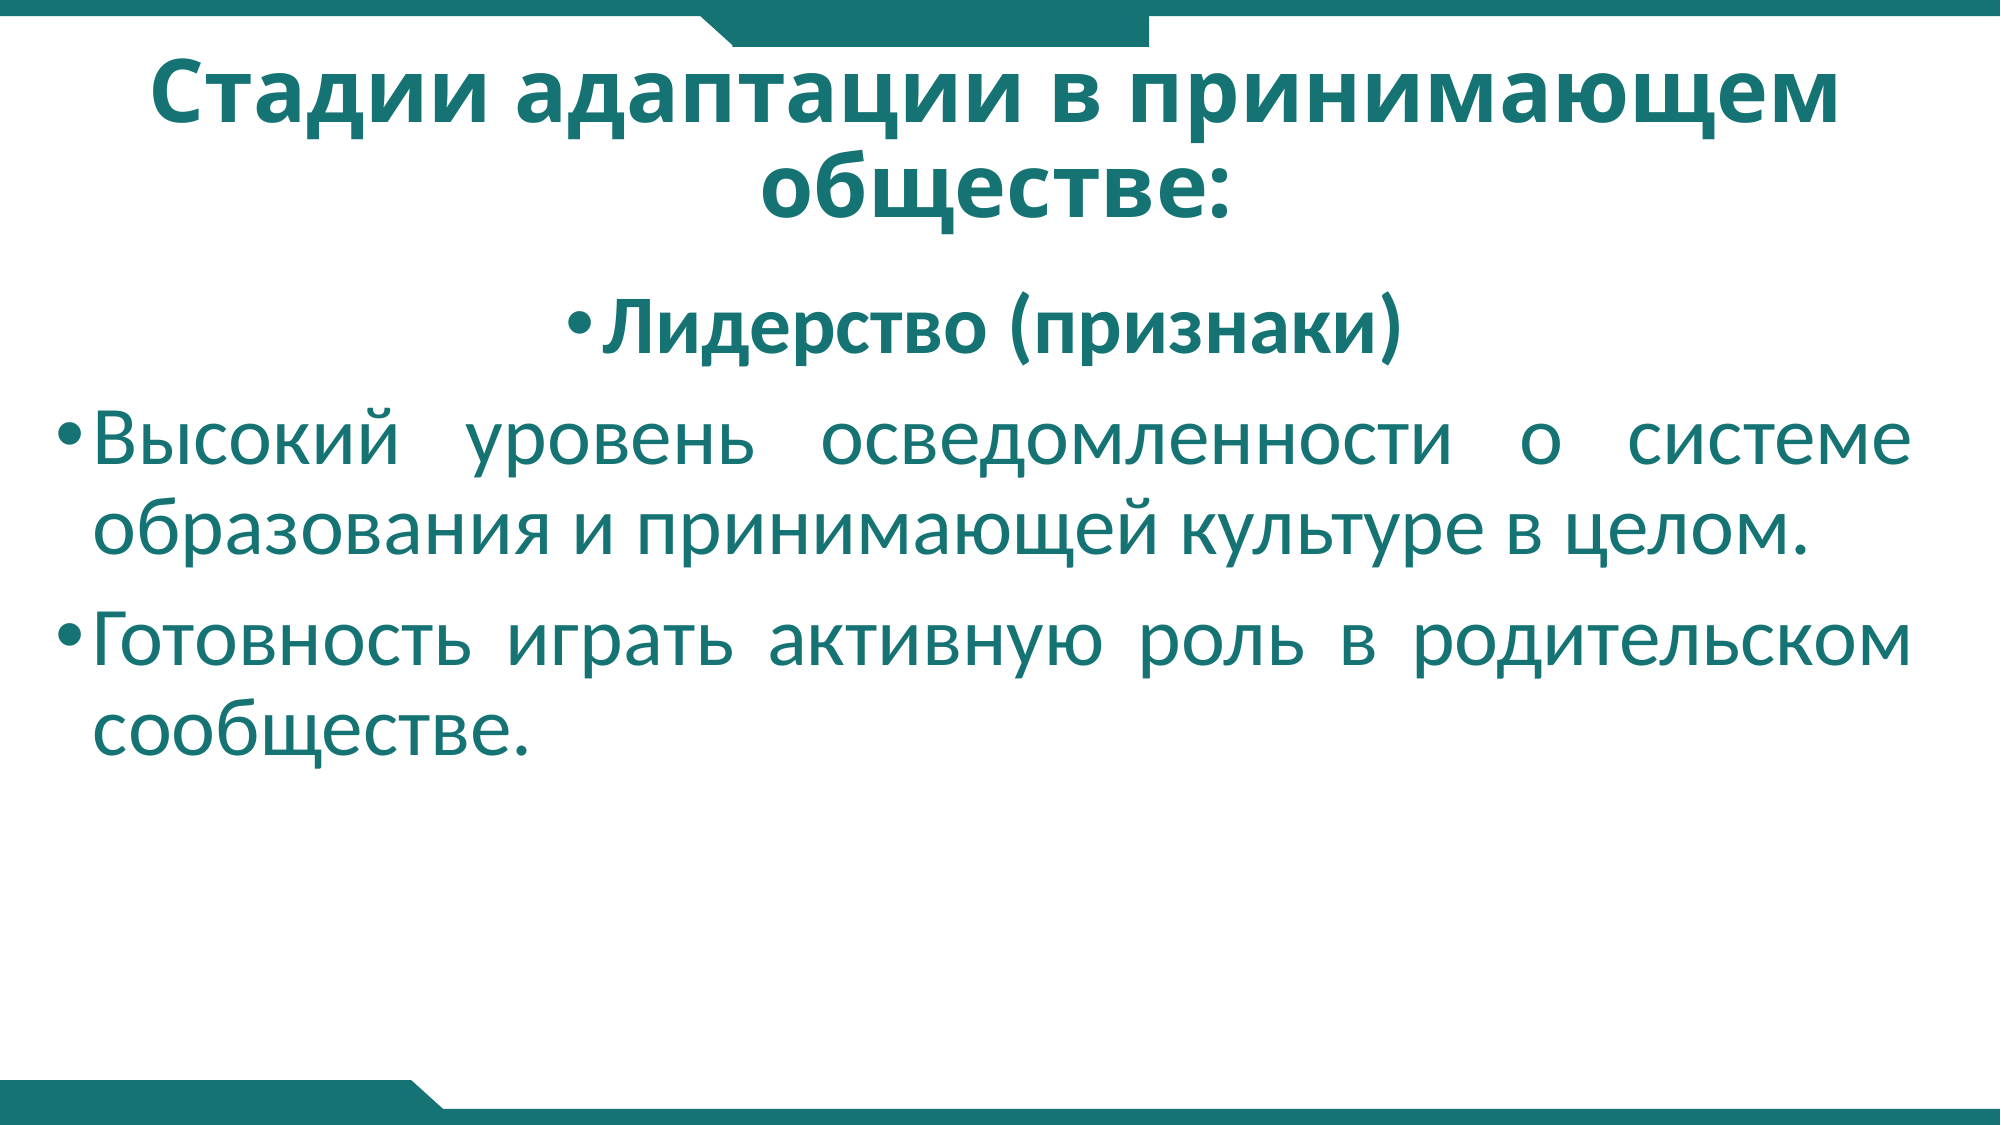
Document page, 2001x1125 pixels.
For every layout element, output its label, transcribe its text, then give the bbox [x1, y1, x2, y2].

list Лидерство (признаки) Высокий уровень осведомленности о системе образования и принимающей культуре в целом. Готовность играть активную роль в родительском сообществе. [40, 274, 1931, 1072]
title Стадии адаптации в принимающем обществе: [32, 38, 1960, 246]
